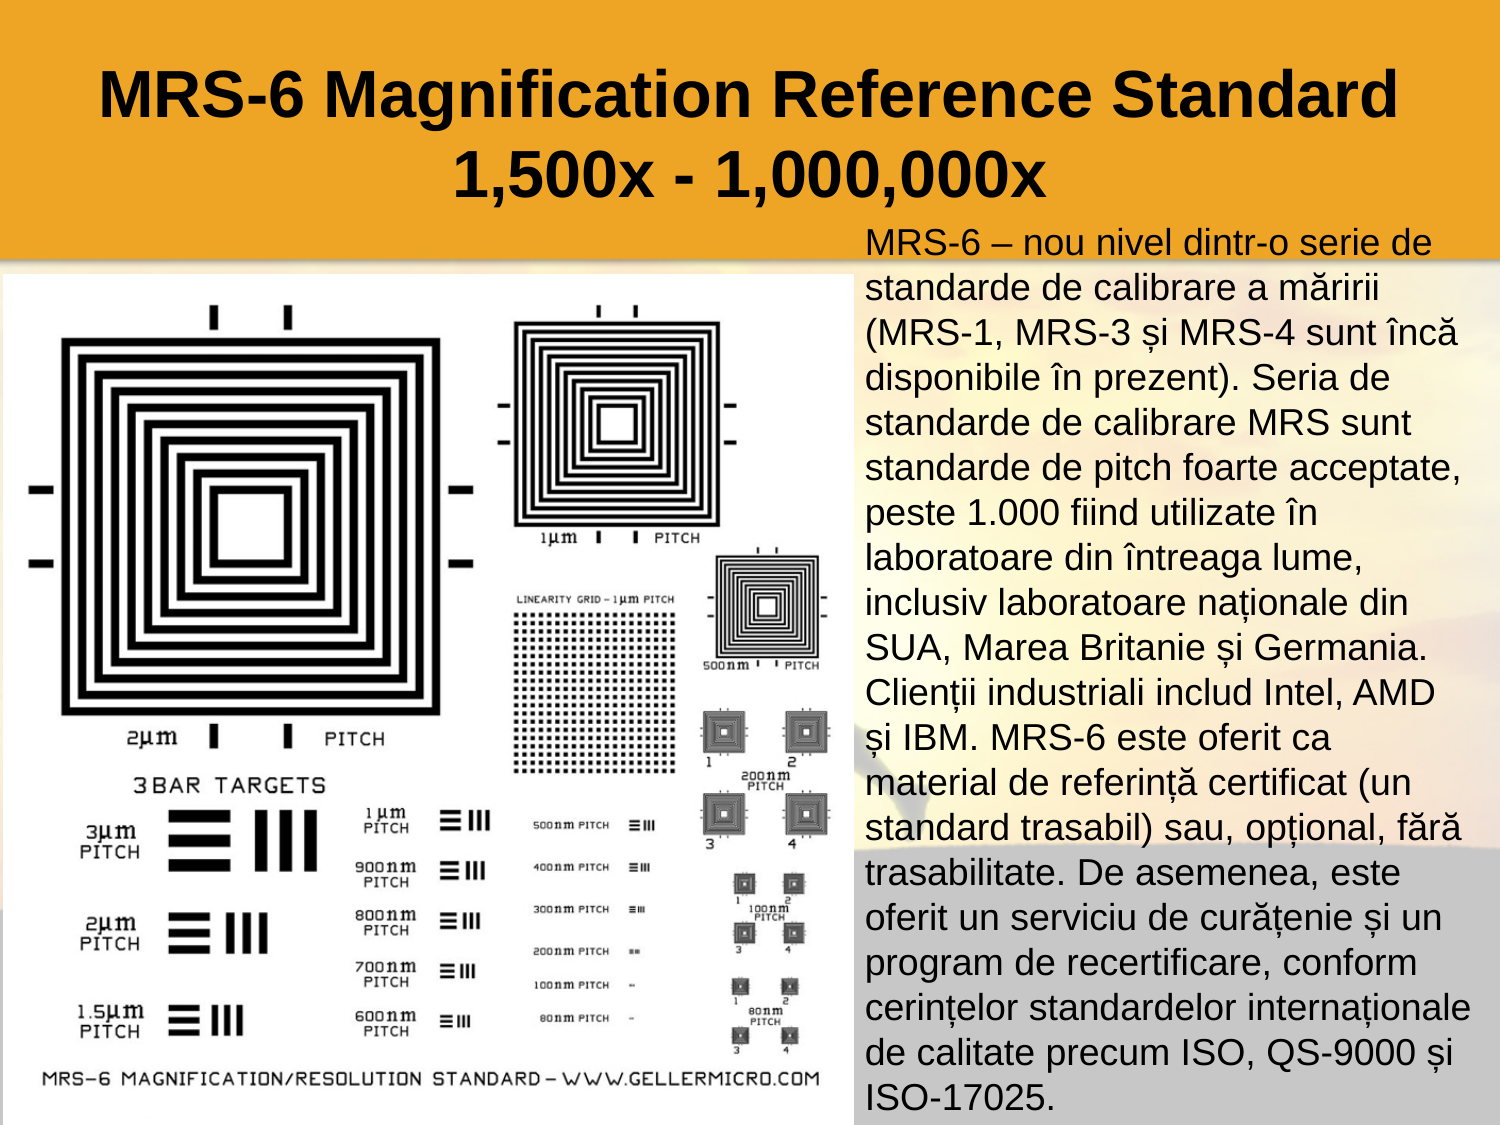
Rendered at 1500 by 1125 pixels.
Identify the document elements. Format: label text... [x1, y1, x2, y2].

title MRS-6 Magnification Reference Standard 1,500x - 1,000,000x [75, 37, 1425, 225]
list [3, 274, 854, 1125]
text_box MRS-6 – nou nivel dintr-o serie de standarde de calibrare a măririi (MRS-1, MRS-3 și MRS-4 sunt încă disponibile în prezent). Seria de standarde de calibrare MRS sunt standarde de pitch foarte acceptate, peste 1.000 fiind utilizate în laboratoare din întreaga lume, inclusiv laboratoare naționale din SUA, Marea Britanie și Germania. Clienții industriali includ Intel, AMD și IBM. MRS-6 este oferit ca material de referință certificat (un standard trasabil) sau, opțional, fără trasabilitate. De asemenea, este oferit un serviciu de curățenie și un program de recertificare, conform cerințelor standardelor internaționale de calitate precum ISO, QS-9000 și ISO-17025. [849, 210, 1488, 1125]
picture [0, 0, 1500, 1125]
